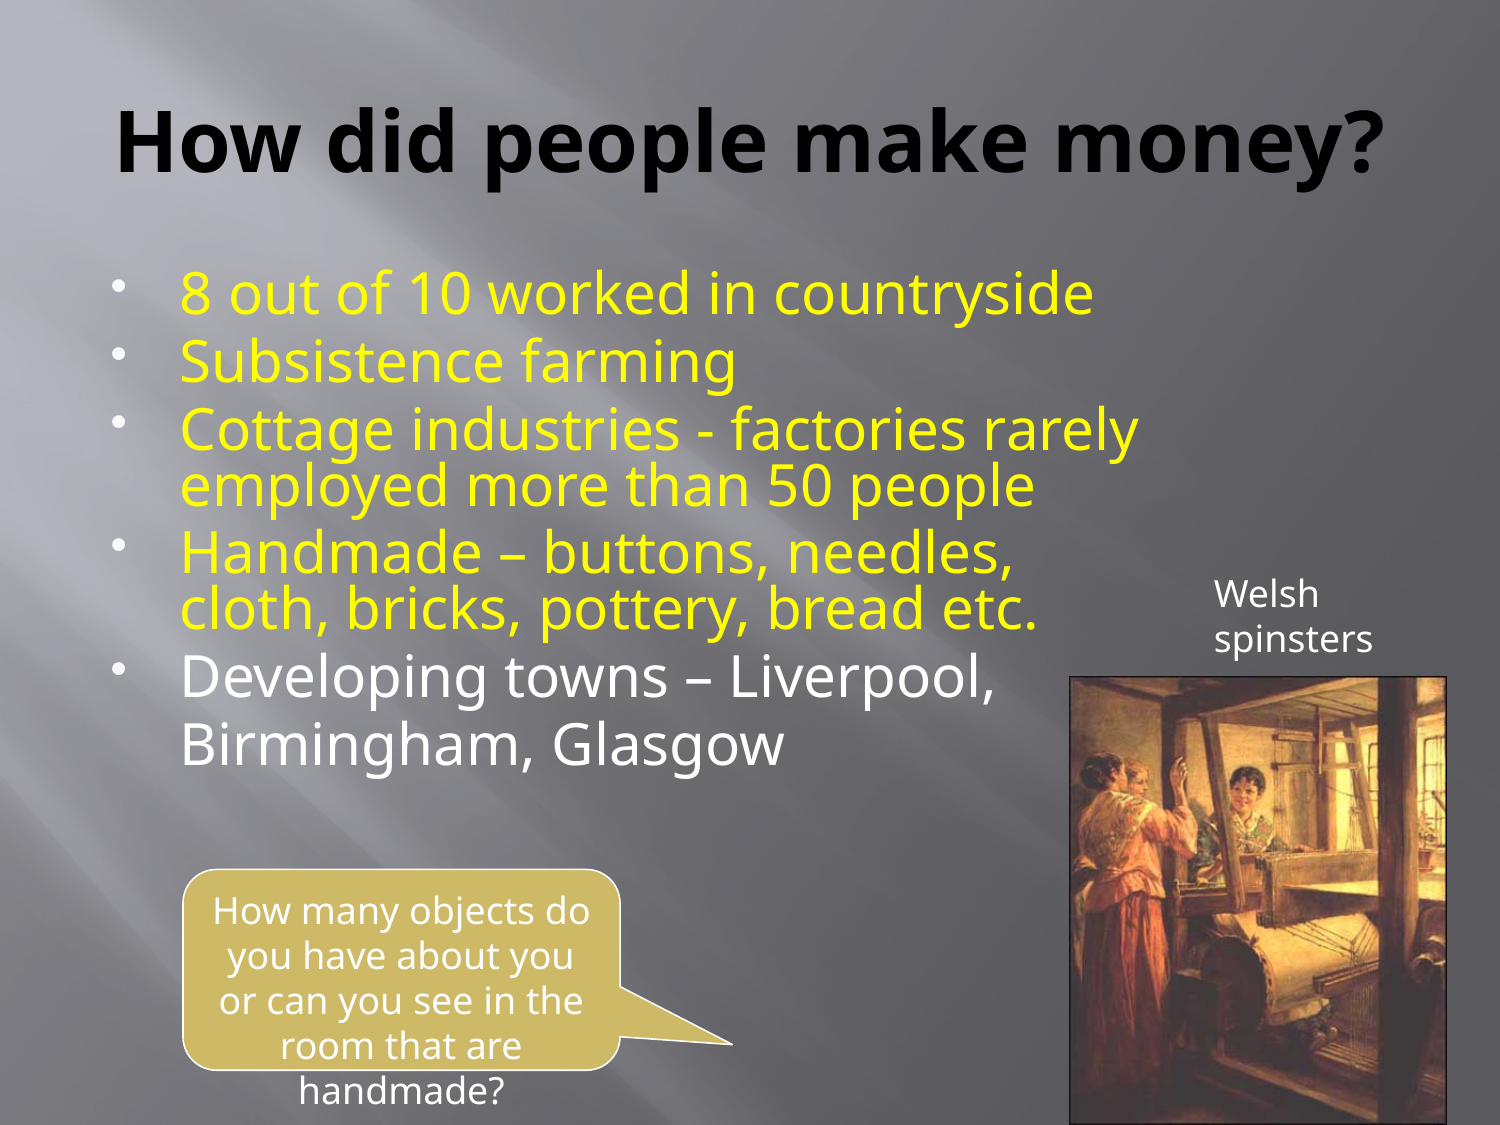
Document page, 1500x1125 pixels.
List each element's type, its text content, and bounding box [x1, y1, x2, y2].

picture [1068, 675, 1448, 1125]
title How did people make money? [75, 45, 1425, 233]
list 8 out of 10 worked in countryside Subsistence farming Cottage industries - factories rarely employed more than 50 people Handmade – buttons, needles, cloth, bricks, pottery, bread etc. Developing towns – Liverpool, Birmingham, Glasgow [75, 262, 1187, 835]
text_box How many objects do you have about you or can you see in the room that are handmade? [182, 869, 733, 1071]
text_box Welsh spinsters [1198, 562, 1459, 668]
